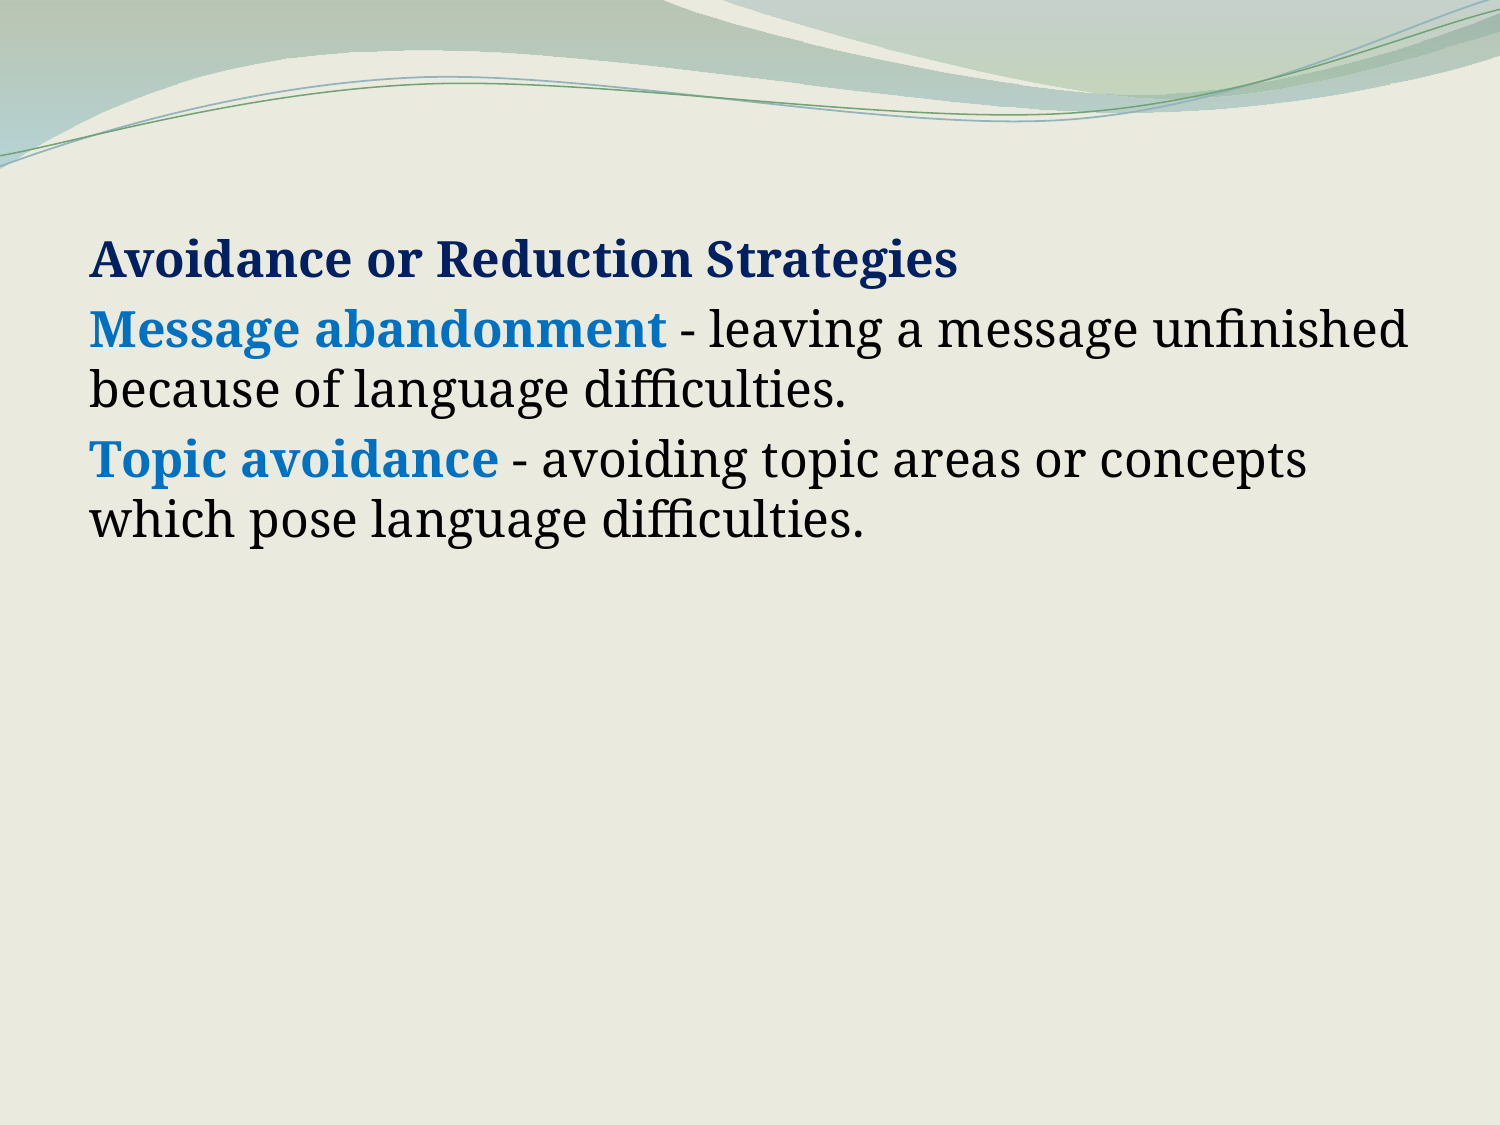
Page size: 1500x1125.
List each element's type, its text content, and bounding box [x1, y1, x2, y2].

list Avoidance or Reduction Strategies Message abandonment - leaving a message unfinished because of language difficulties. Topic avoidance - avoiding topic areas or concepts which pose language difficulties. [75, 219, 1425, 1038]
